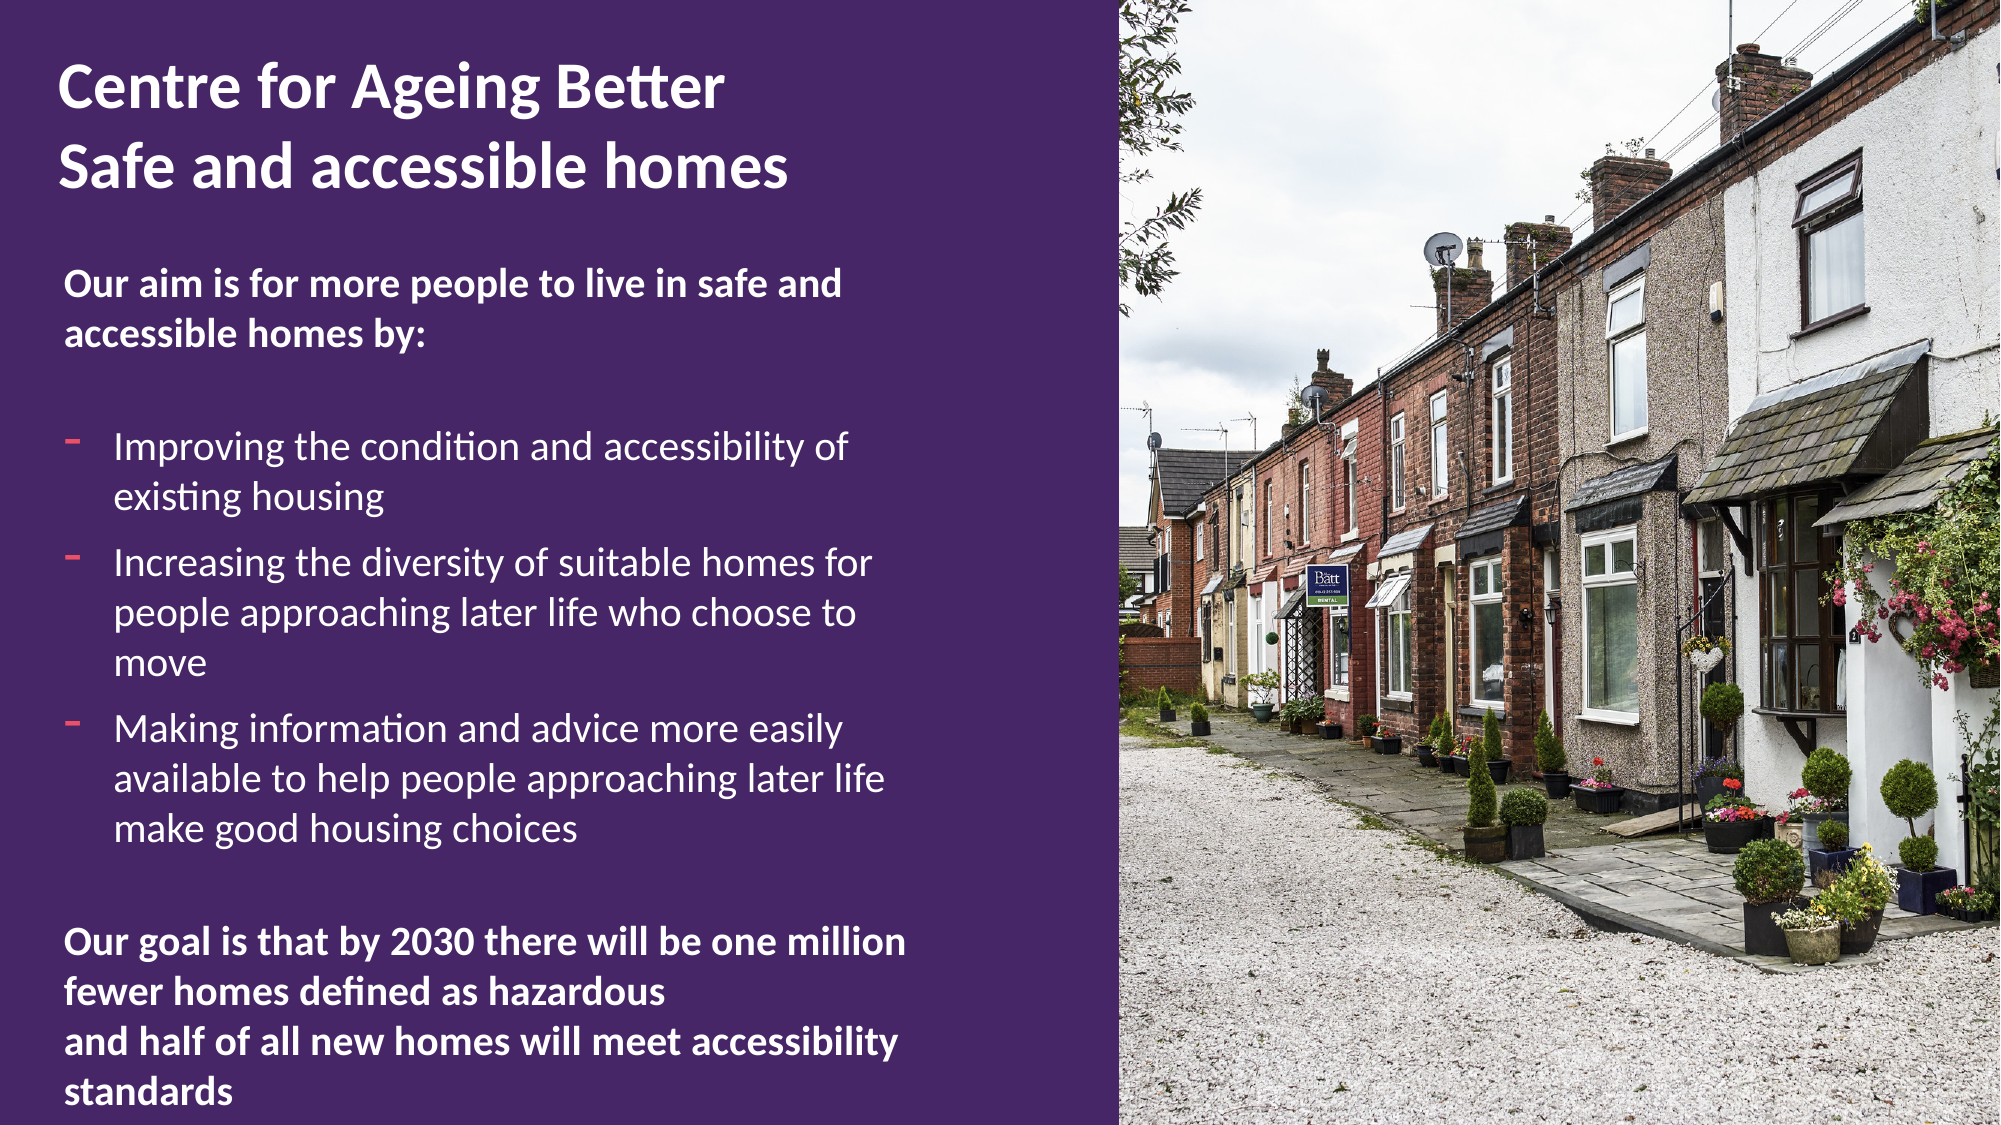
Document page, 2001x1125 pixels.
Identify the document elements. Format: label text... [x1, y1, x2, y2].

text_box [0, 0, 1119, 1125]
text_box Centre for Ageing Better Safe and accessible homes [43, 34, 1024, 210]
picture [1119, 0, 2001, 1125]
text_box Our aim is for more people to live in safe and accessible homes by:​ Improving the condition and accessibility of existing housing ​ Increasing the diversity of suitable homes for people approaching later life who choose to move​ Making information and advice more easily available to help people approaching later life make good housing choices Our goal is that by 2030 there will be one million fewer homes defined as hazardous and half of all new homes will meet accessibility standards [43, 245, 944, 1125]
